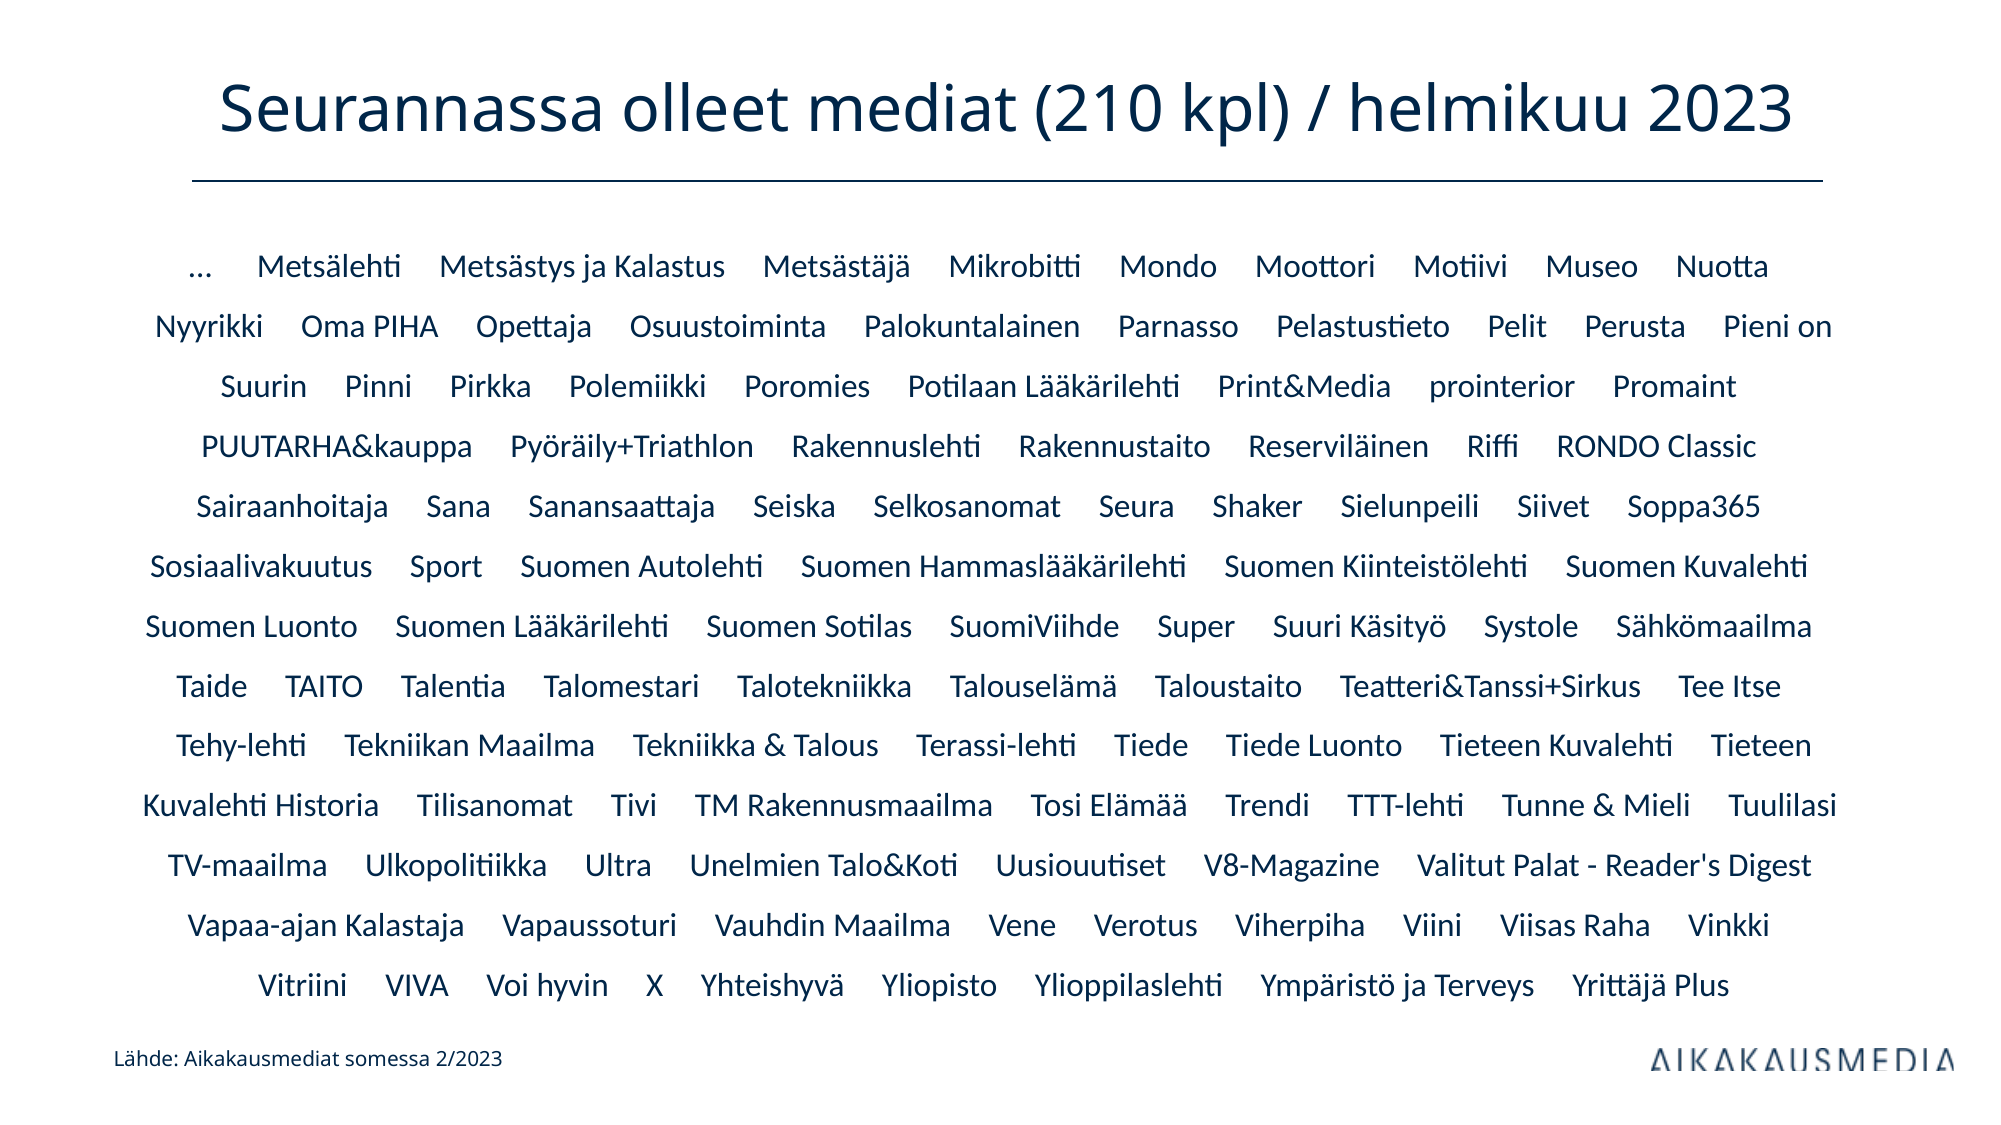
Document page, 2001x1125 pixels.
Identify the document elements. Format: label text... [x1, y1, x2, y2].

text_box [199, 500, 996, 972]
title Seurannassa olleet mediat (210 kpl) / helmikuu 2023 [191, 38, 1823, 182]
list … Metsälehti Metsästys ja Kalastus Metsästäjä Mikrobitti Mondo Moottori Motiivi Museo Nuotta Nyyrikki Oma PIHA Opettaja Osuustoiminta Palokuntalainen Parnasso Pelastustieto Pelit Perusta Pieni on Suurin Pinni Pirkka Polemiikki Poromies Potilaan Lääkärilehti Print&Media prointerior Promaint PUUTARHA&kauppa Pyöräily+Triathlon Rakennuslehti Rakennustaito Reserviläinen Riffi RONDO Classic Sairaanhoitaja Sana Sanansaattaja Seiska Selkosanomat Seura Shaker Sielunpeili Siivet Soppa365 Sosiaalivakuutus Sport Suomen Autolehti Suomen Hammaslääkärilehti Suomen Kiinteistölehti Suomen Kuvalehti Suomen Luonto Suomen Lääkärilehti Suomen Sotilas SuomiViihde Super Suuri Käsityö Systole Sähkömaailma Taide TAITO Talentia Talomestari Talotekniikka Talouselämä Taloustaito Teatteri&Tanssi+Sirkus Tee Itse Tehy-lehti Tekniikan Maailma Tekniikka & Talous Terassi-lehti Tiede Tiede Luonto Tieteen Kuvalehti Tieteen Kuvalehti Historia Tilisanomat Tivi TM Rakennusmaailma Tosi Elämää Trendi TTT-lehti Tunne & Mieli Tuulilasi TV-maailma Ulkopolitiikka Ultra Unelmien Talo&Koti Uusiouutiset V8-Magazine Valitut Palat - Reader's Digest Vapaa-ajan Kalastaja Vapaussoturi Vauhdin Maailma Vene Verotus Viherpiha Viini Viisas Raha Vinkki Vitriini VIVA Voi hyvin X Yhteishyvä Yliopisto Ylioppilaslehti Ympäristö ja Terveys Yrittäjä Plus [124, 182, 1866, 1046]
